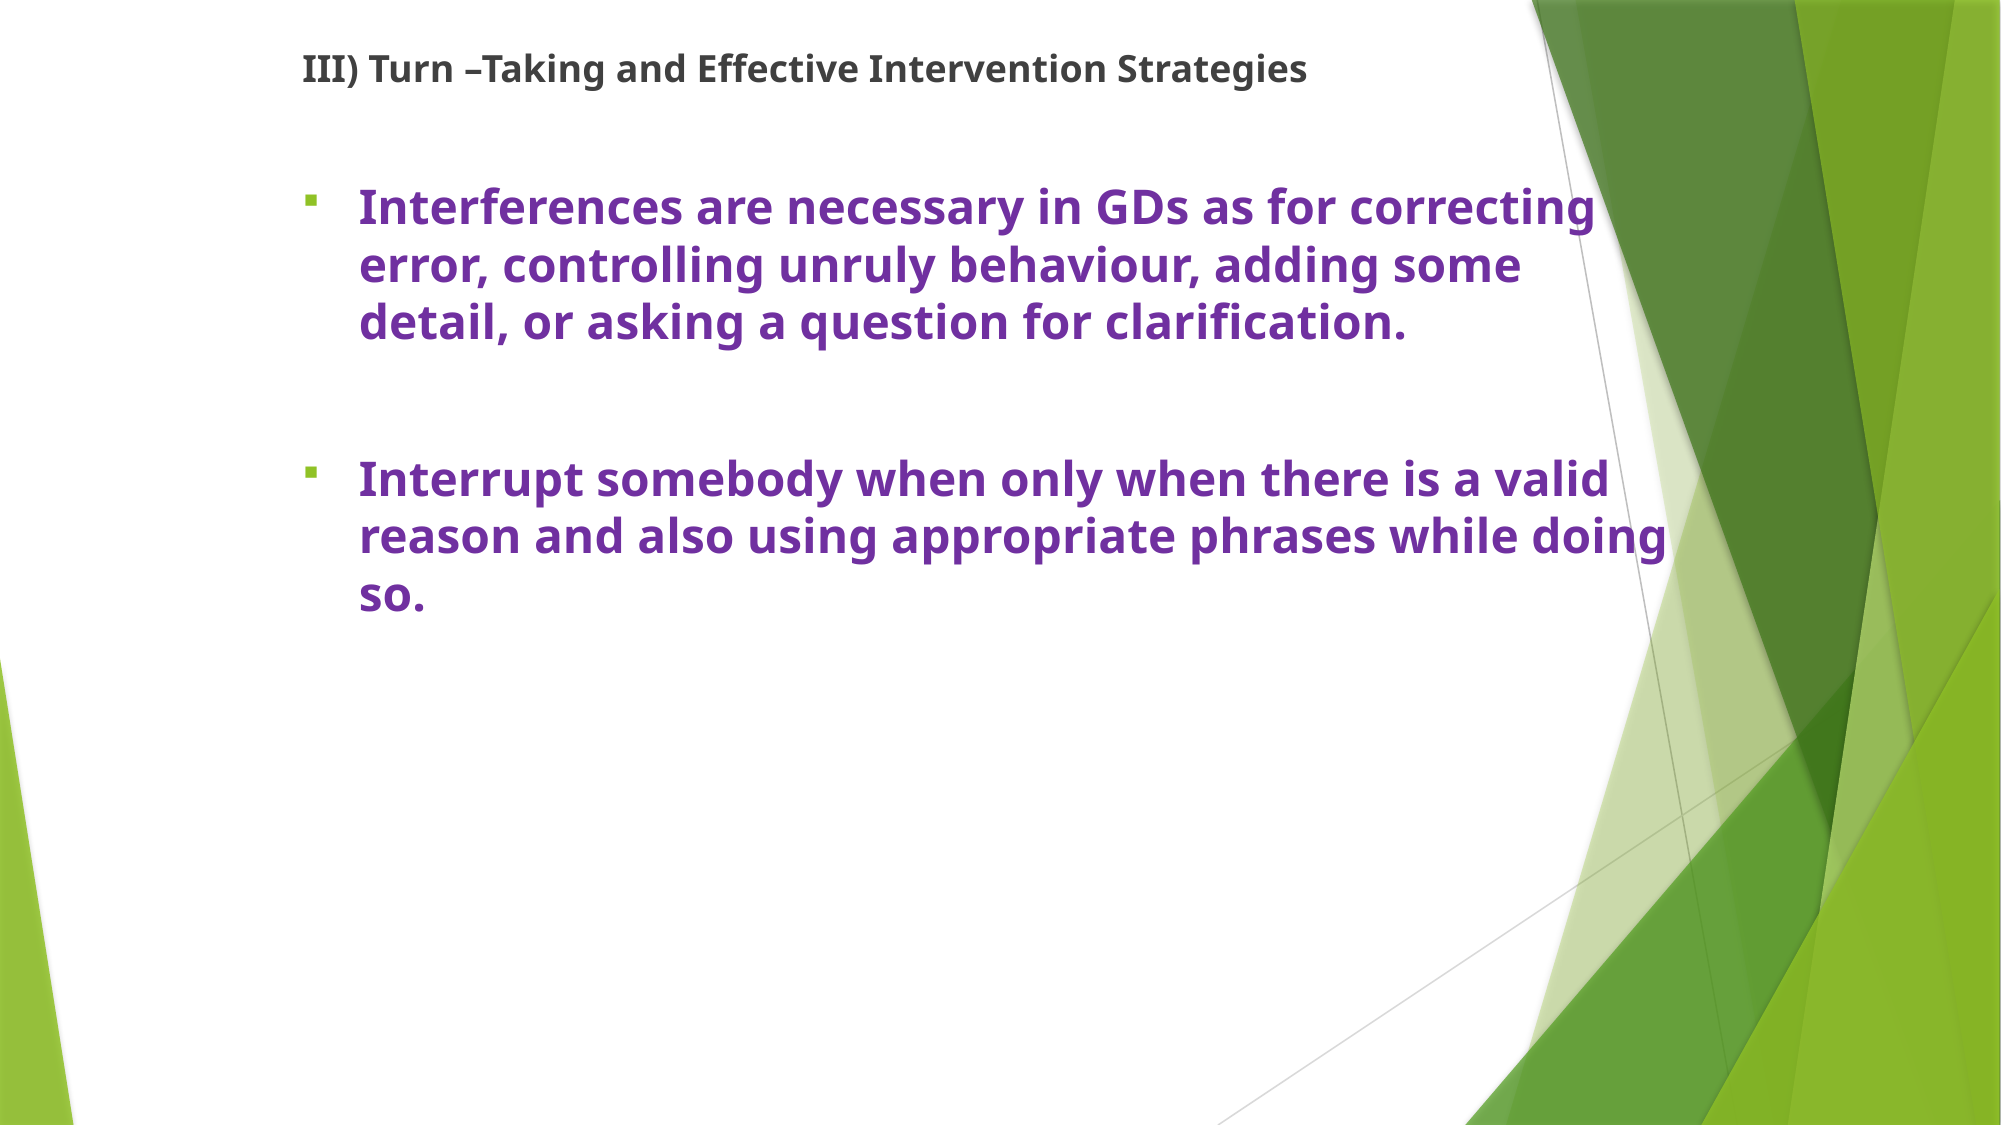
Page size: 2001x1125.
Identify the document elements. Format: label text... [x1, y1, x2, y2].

list III) Turn –Taking and Effective Intervention Strategies Interferences are necessary in GDs as for correcting error, controlling unruly behaviour, adding some detail, or asking a question for clarification. Interrupt somebody when only when there is a valid reason and also using appropriate phrases while doing so. [287, 37, 1700, 1088]
